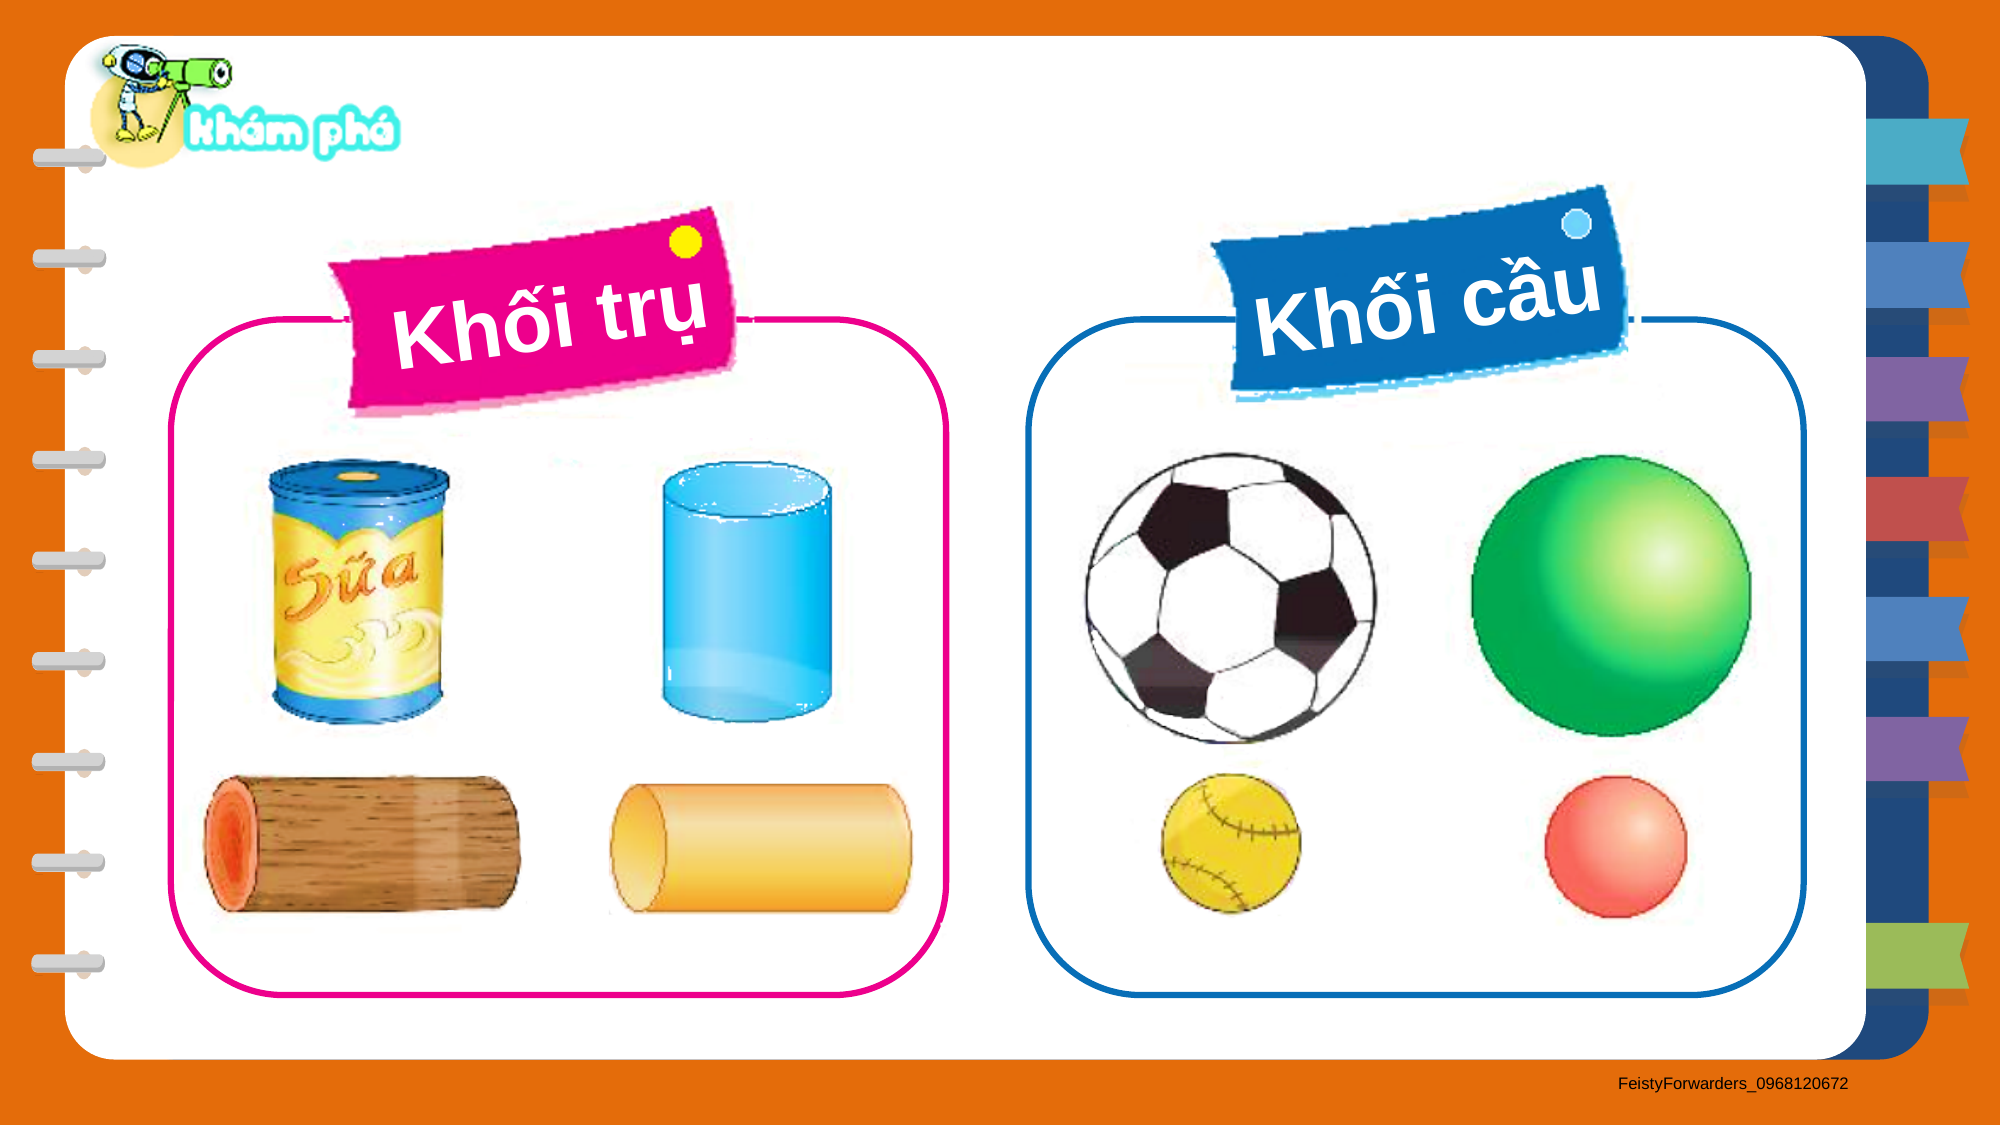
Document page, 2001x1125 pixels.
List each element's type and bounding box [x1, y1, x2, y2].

picture [170, 367, 1804, 995]
text_box [290, 199, 809, 438]
text_box [1098, 988, 1734, 997]
text_box [1703, 319, 1785, 367]
text_box [1047, 319, 1125, 367]
text_box [809, 318, 948, 438]
picture [61, 25, 465, 182]
text_box [1125, 135, 1703, 367]
text_box [169, 318, 290, 889]
